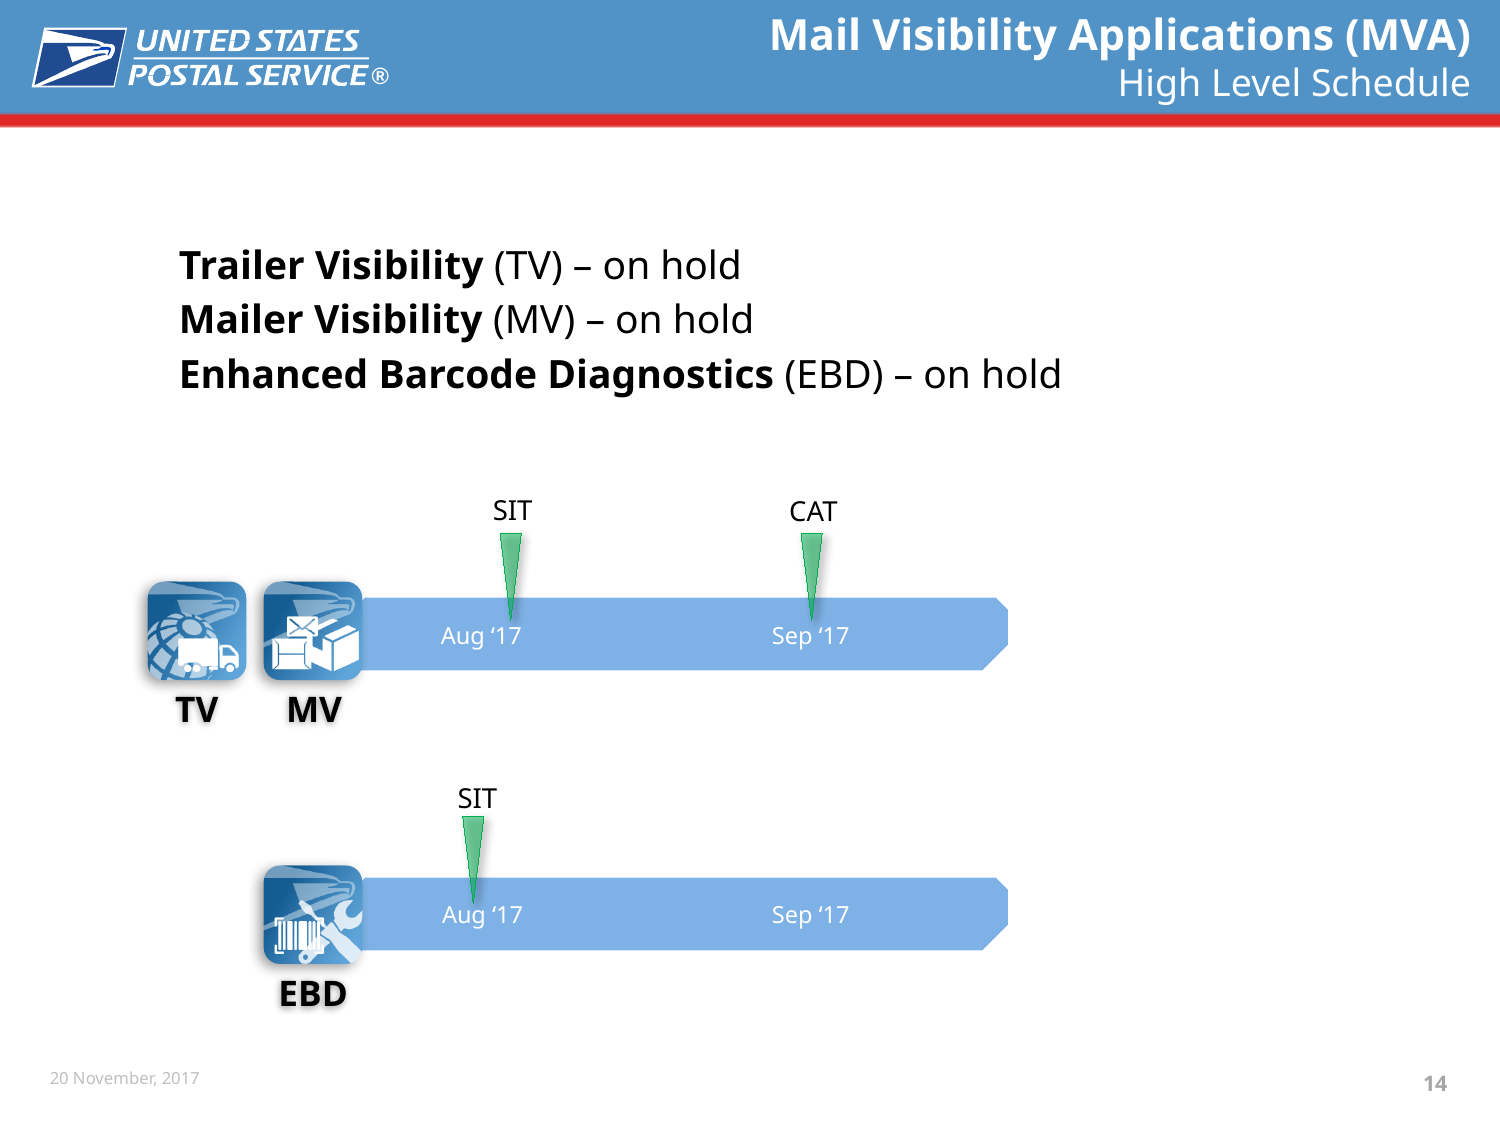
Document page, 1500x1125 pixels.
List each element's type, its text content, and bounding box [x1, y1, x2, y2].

text_box Aug ‘17 [428, 877, 564, 951]
picture [0, 0, 1500, 1125]
title Mail Visibility Applications (MVA) High Level Schedule [462, 20, 1487, 92]
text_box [147, 581, 247, 738]
table_cell [137, 581, 367, 743]
text_box Trailer Visibility (TV) – on hold Mailer Visibility (MV) – on hold Enhanced Barcode Diagnostics (EBD) – on hold [93, 232, 1407, 980]
text_box Sep ‘17 [757, 877, 879, 951]
table_cell [253, 865, 263, 980]
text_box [263, 865, 363, 1022]
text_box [263, 581, 364, 738]
text_box Aug ‘17 [426, 598, 562, 672]
text_box Sep ‘17 [757, 598, 879, 672]
